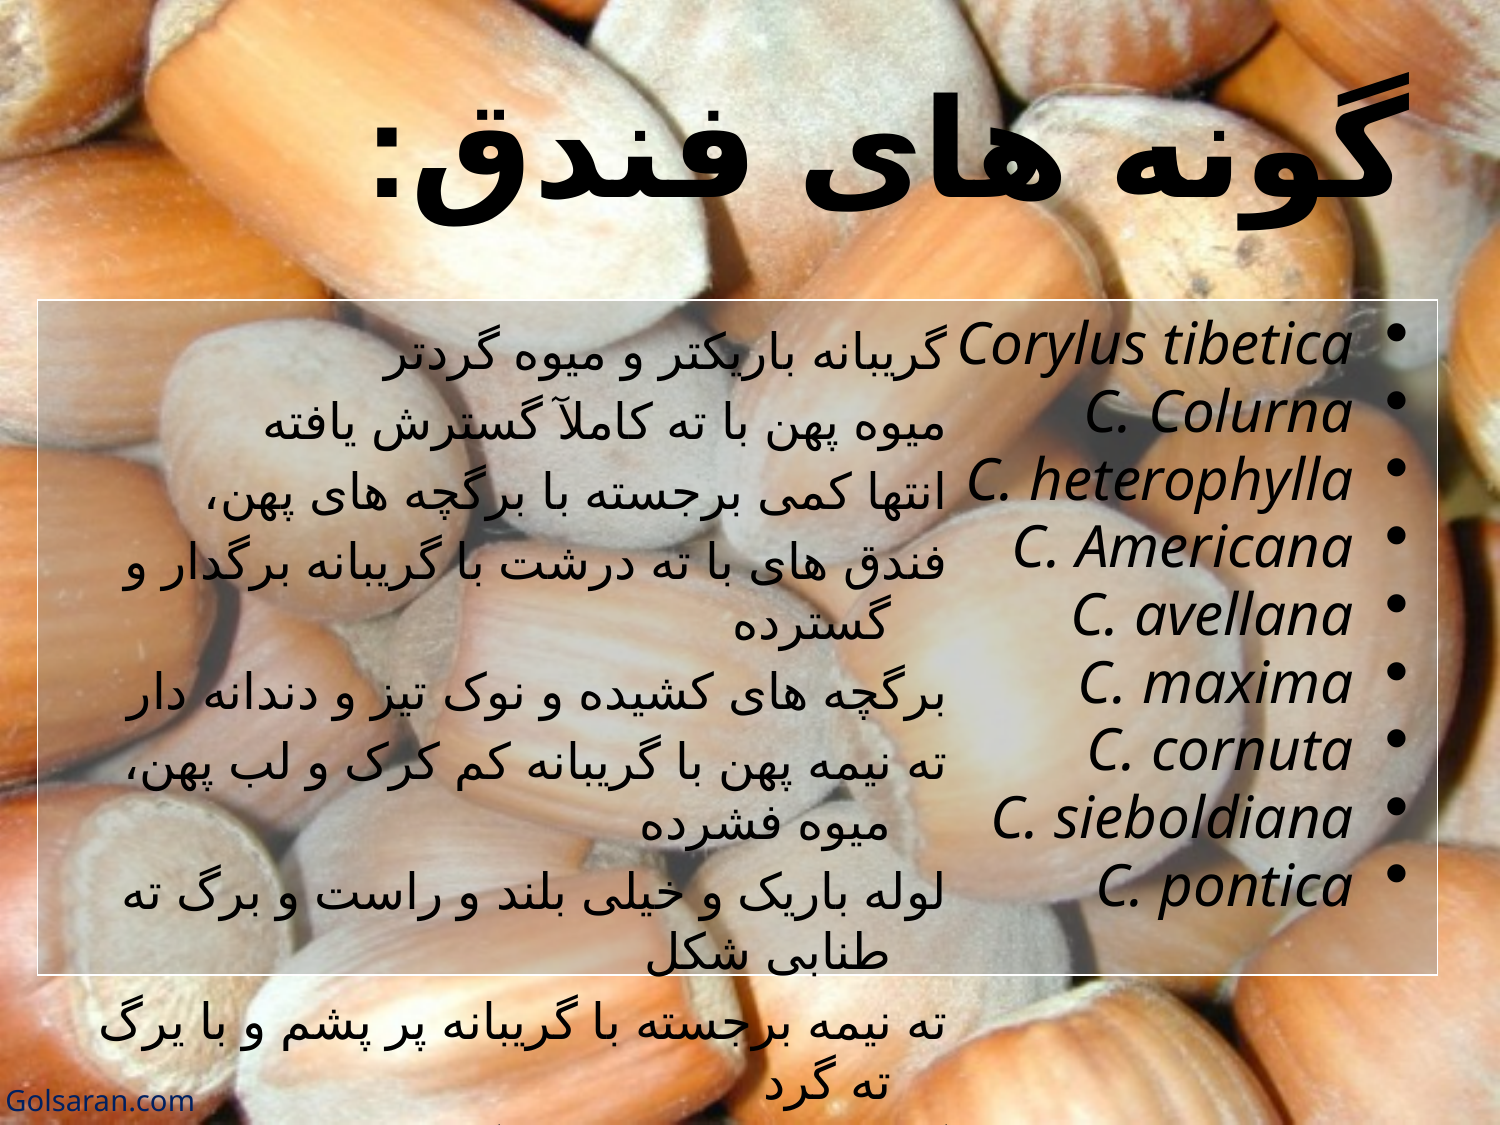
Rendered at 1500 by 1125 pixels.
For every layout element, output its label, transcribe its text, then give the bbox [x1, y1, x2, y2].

text_box گریبانه باریکتر و میوه گردتر میوه پهن با ته کاملآ گسترش یافته انتها کمی برجسته با برگچه های پهن، فندق های با ته درشت با گریبانه برگدار و گسترده برگچه های کشیده و نوک تیز و دندانه دار ته نیمه پهن با گریبانه کم کرک و لب پهن، میوه فشرده لوله باریک و خیلی بلند و راست و برگ ته طنابی شکل ته نیمه برجسته با گریبانه پر پشم و با یرگ ته گرد گریبانه باریکتر و میوه گردتر [37, 312, 963, 988]
text_box Golsaran.com [0, 1074, 210, 1125]
text_box [37, 299, 1438, 975]
title گونه های فندق: [75, 47, 1425, 238]
list Corylus tibetica C. Colurna C. heterophylla C. Americana C. avellana C. maxima C. cornuta C. sieboldiana C. pontica [963, 312, 1425, 975]
picture [0, 0, 1500, 1125]
